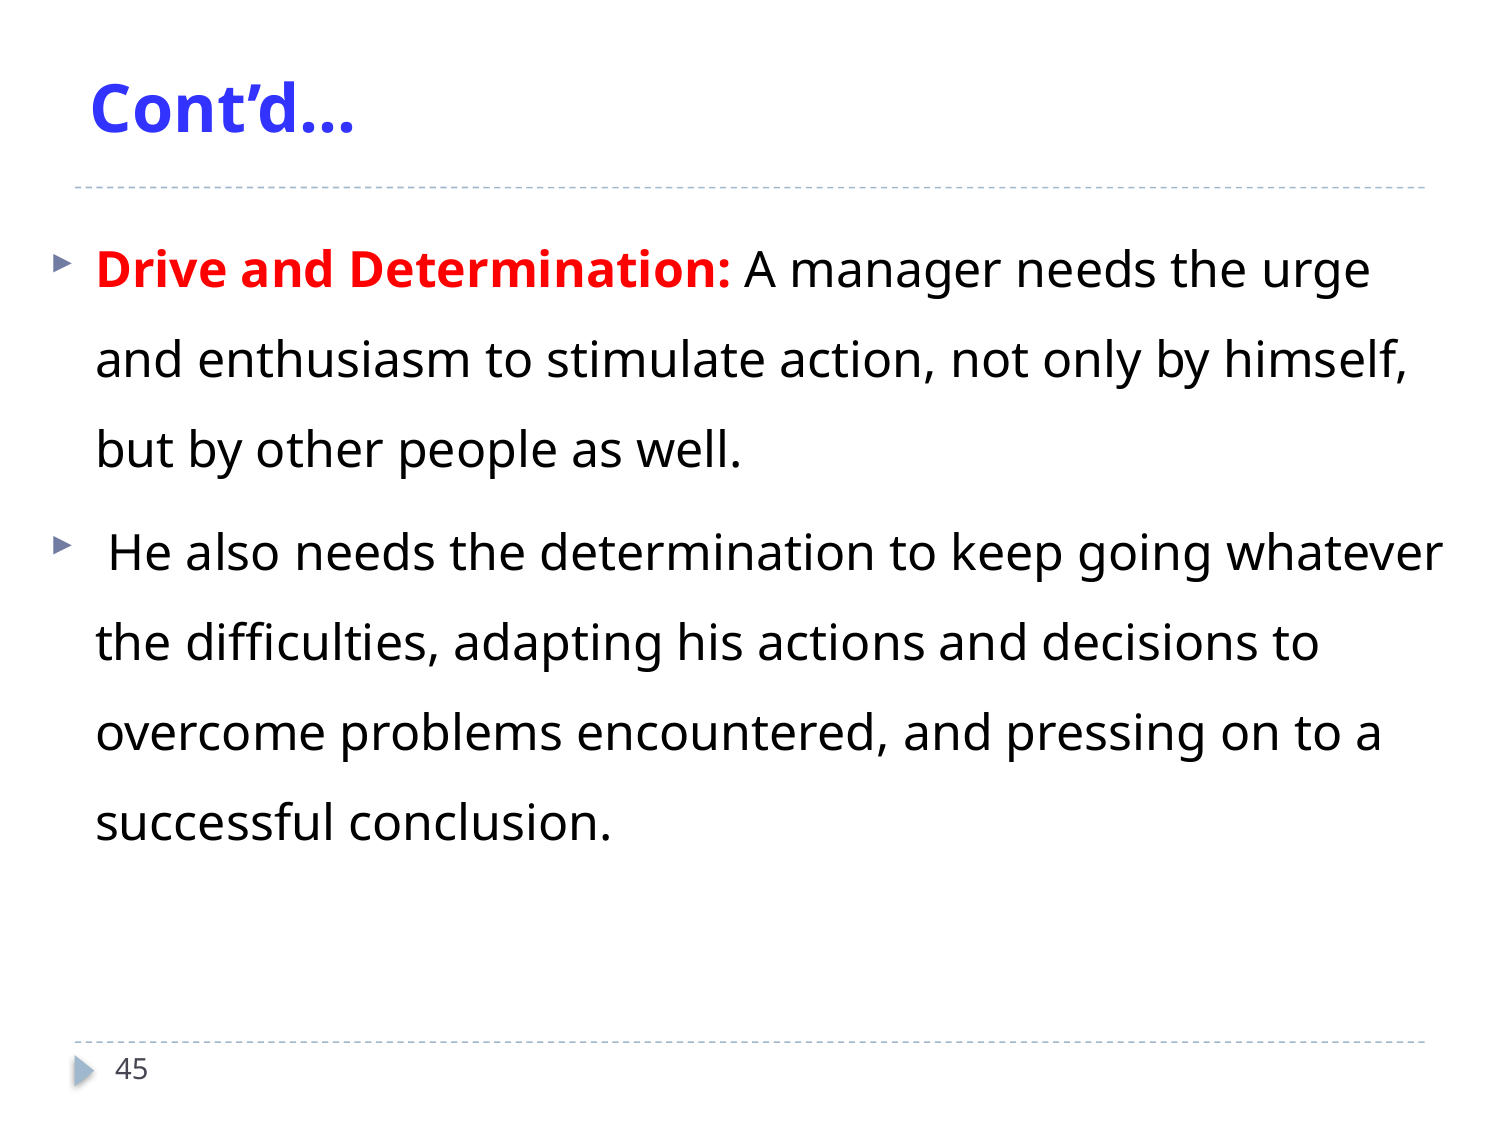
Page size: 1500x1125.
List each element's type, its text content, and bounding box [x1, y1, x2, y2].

slide_number 45 [100, 1042, 426, 1103]
list Drive and Determination: A manager needs the urge and enthusiasm to stimulate action, not only by himself, but by other people as well. He also needs the determination to keep going whatever the difficulties, adapting his actions and decisions to overcome problems encountered, and pressing on to a successful conclusion. [35, 200, 1465, 1032]
title Cont’d… [75, 24, 1425, 188]
